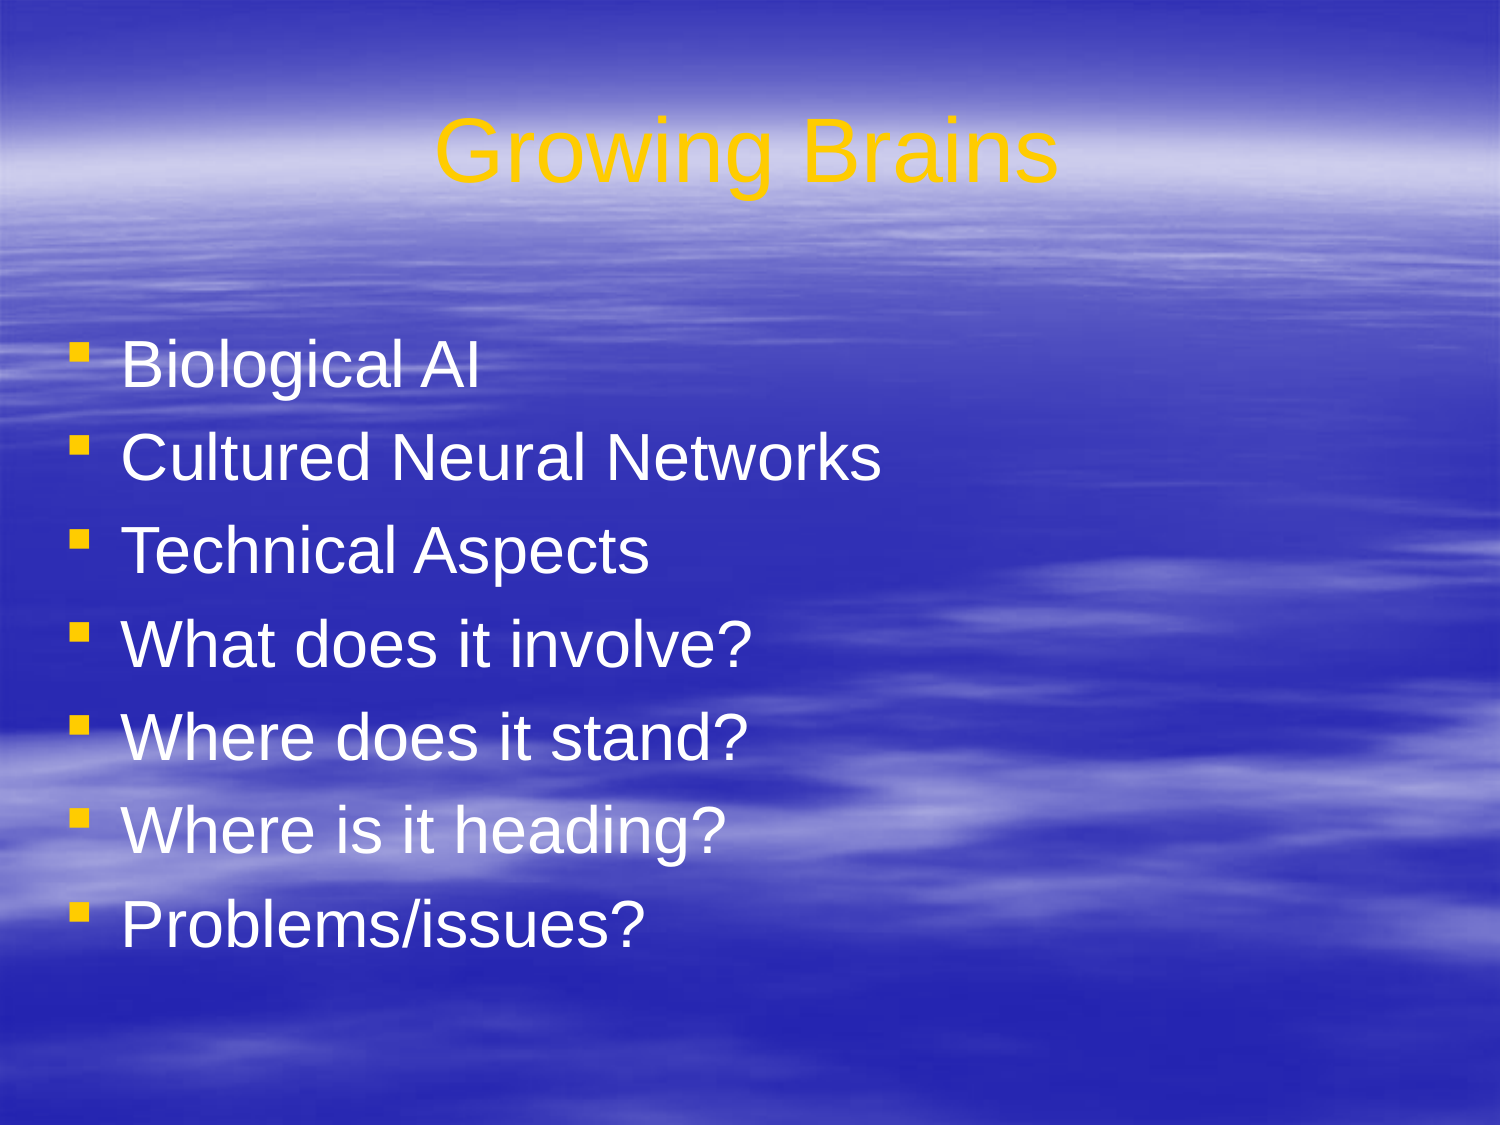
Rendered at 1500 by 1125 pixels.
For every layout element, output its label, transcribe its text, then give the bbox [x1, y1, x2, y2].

list Biological AI Cultured Neural Networks Technical Aspects What does it involve? Where does it stand? Where is it heading? Problems/issues? [49, 312, 1451, 1001]
title Growing Brains [49, 37, 1446, 256]
